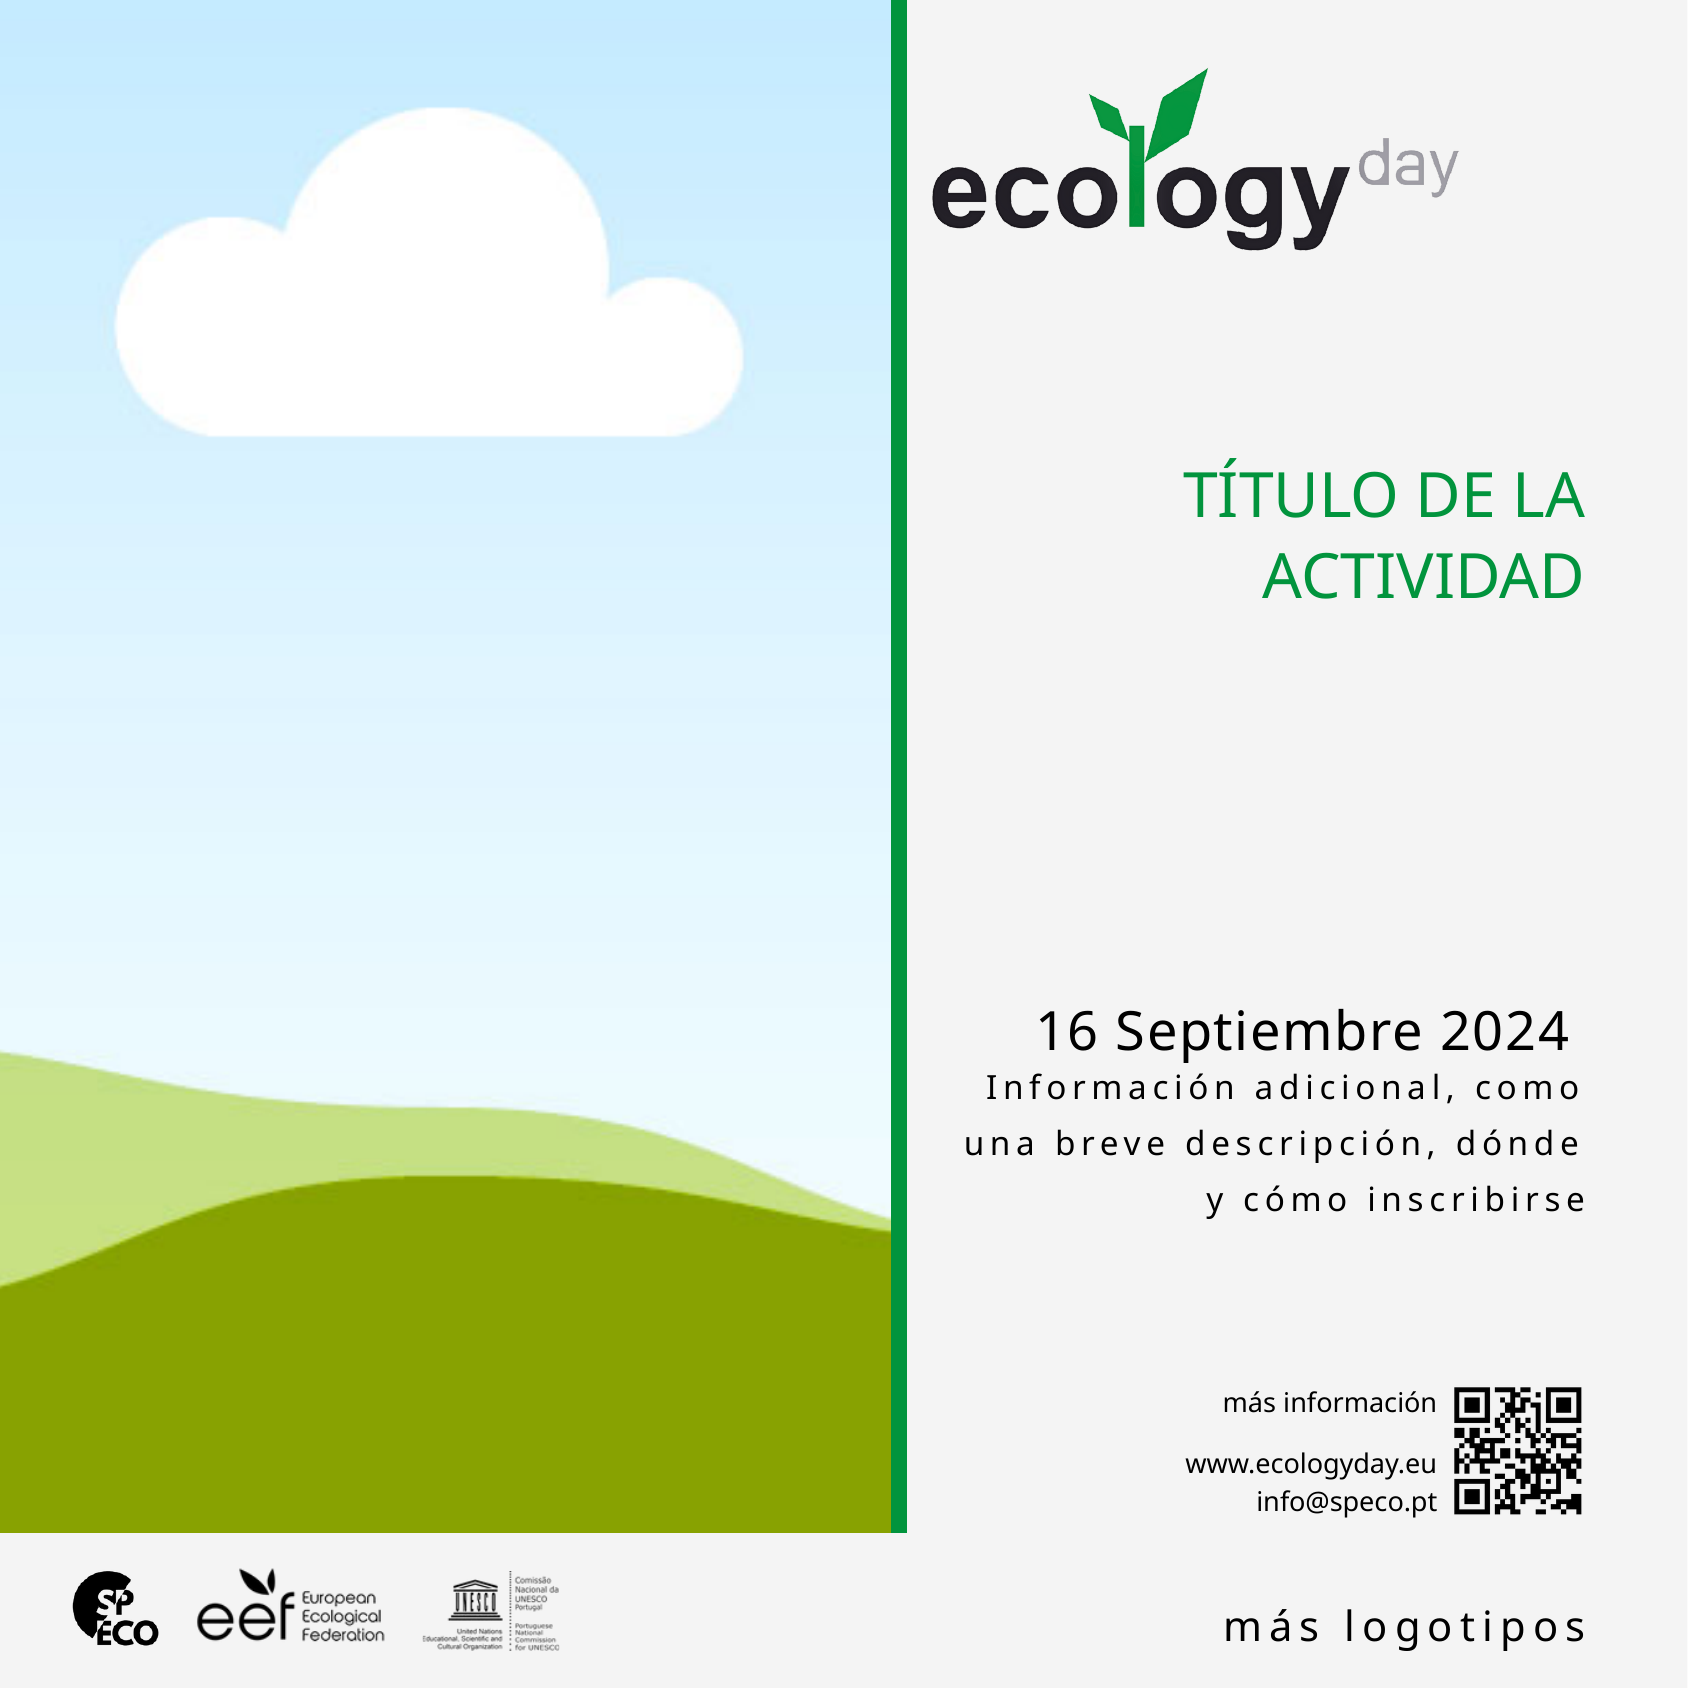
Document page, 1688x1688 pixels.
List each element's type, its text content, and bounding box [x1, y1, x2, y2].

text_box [57, 1553, 560, 1669]
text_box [1084, 1381, 1587, 1519]
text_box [0, 0, 889, 1533]
text_box TÍTULO DE LA ACTIVIDAD [916, 448, 1586, 612]
text_box 16 Septiembre 2024 [932, 969, 1571, 1061]
text_box Información adicional, como una breve descripción, dónde y cómo inscribirse [932, 1050, 1586, 1218]
text_box [916, 62, 1473, 254]
text_box más logotipos [1084, 1580, 1586, 1651]
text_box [891, 0, 907, 1534]
